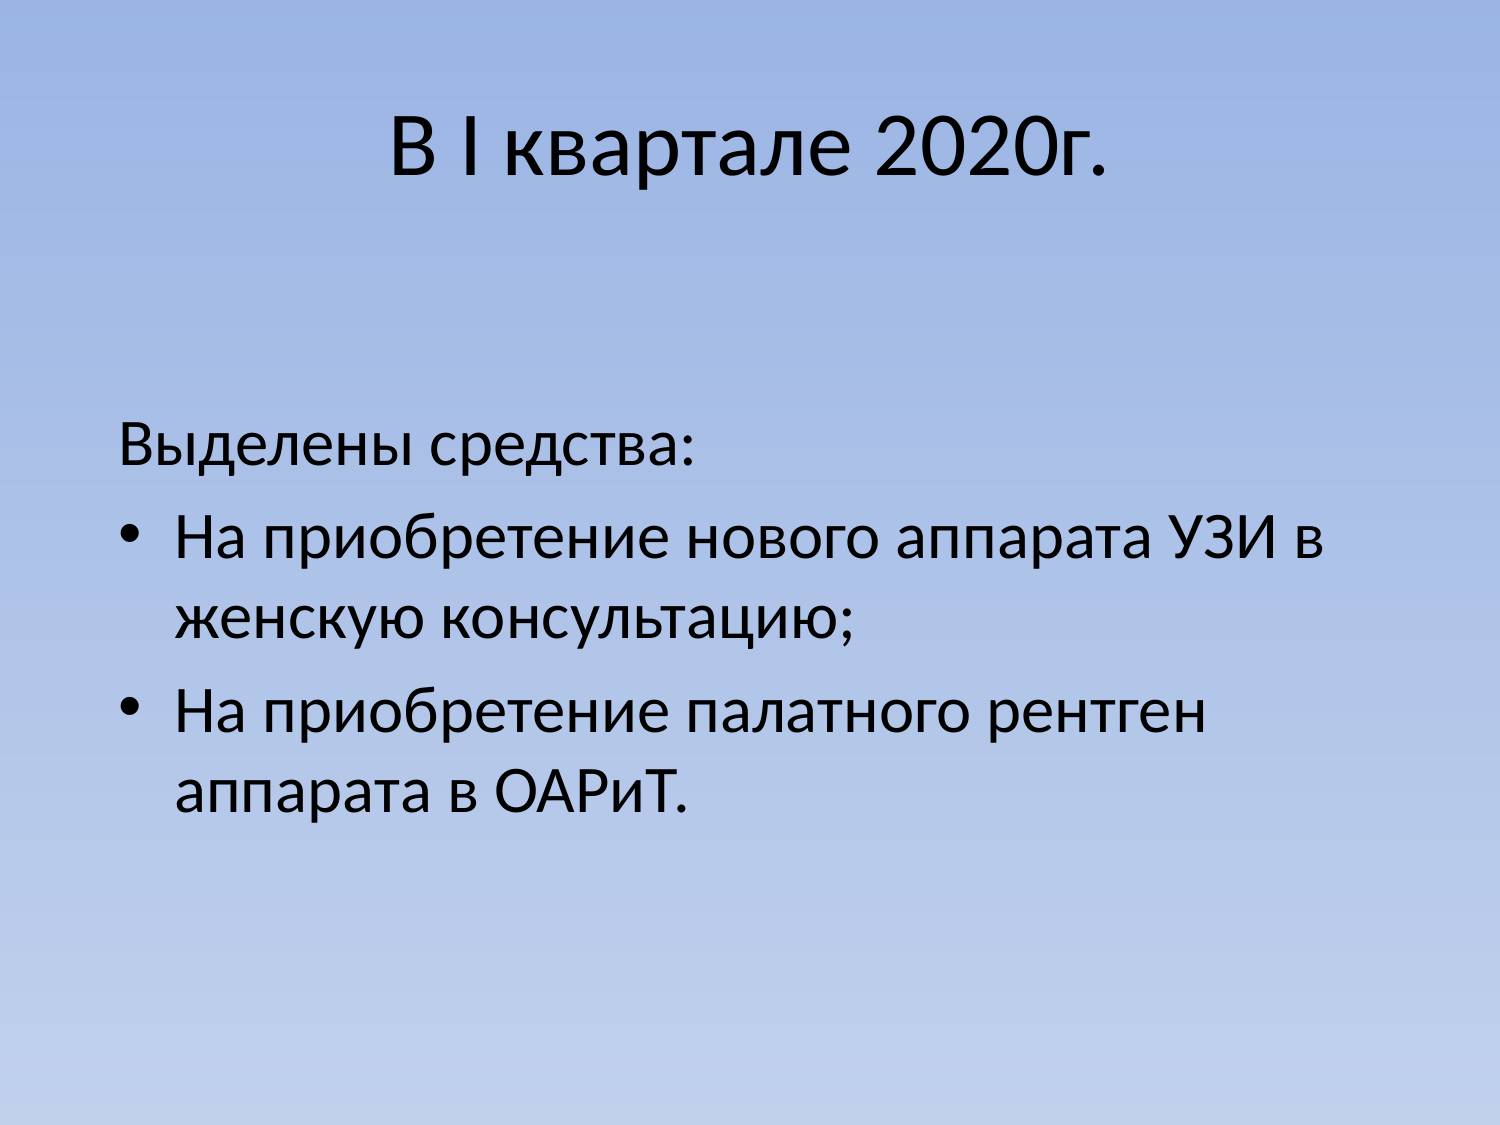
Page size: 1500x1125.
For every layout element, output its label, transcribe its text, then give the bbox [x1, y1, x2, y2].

title В I квартале 2020г. [75, 45, 1425, 233]
list Выделены средства: На приобретение нового аппарата УЗИ в женскую консультацию; На приобретение палатного рентген аппарата в ОАРиТ. [103, 391, 1454, 950]
